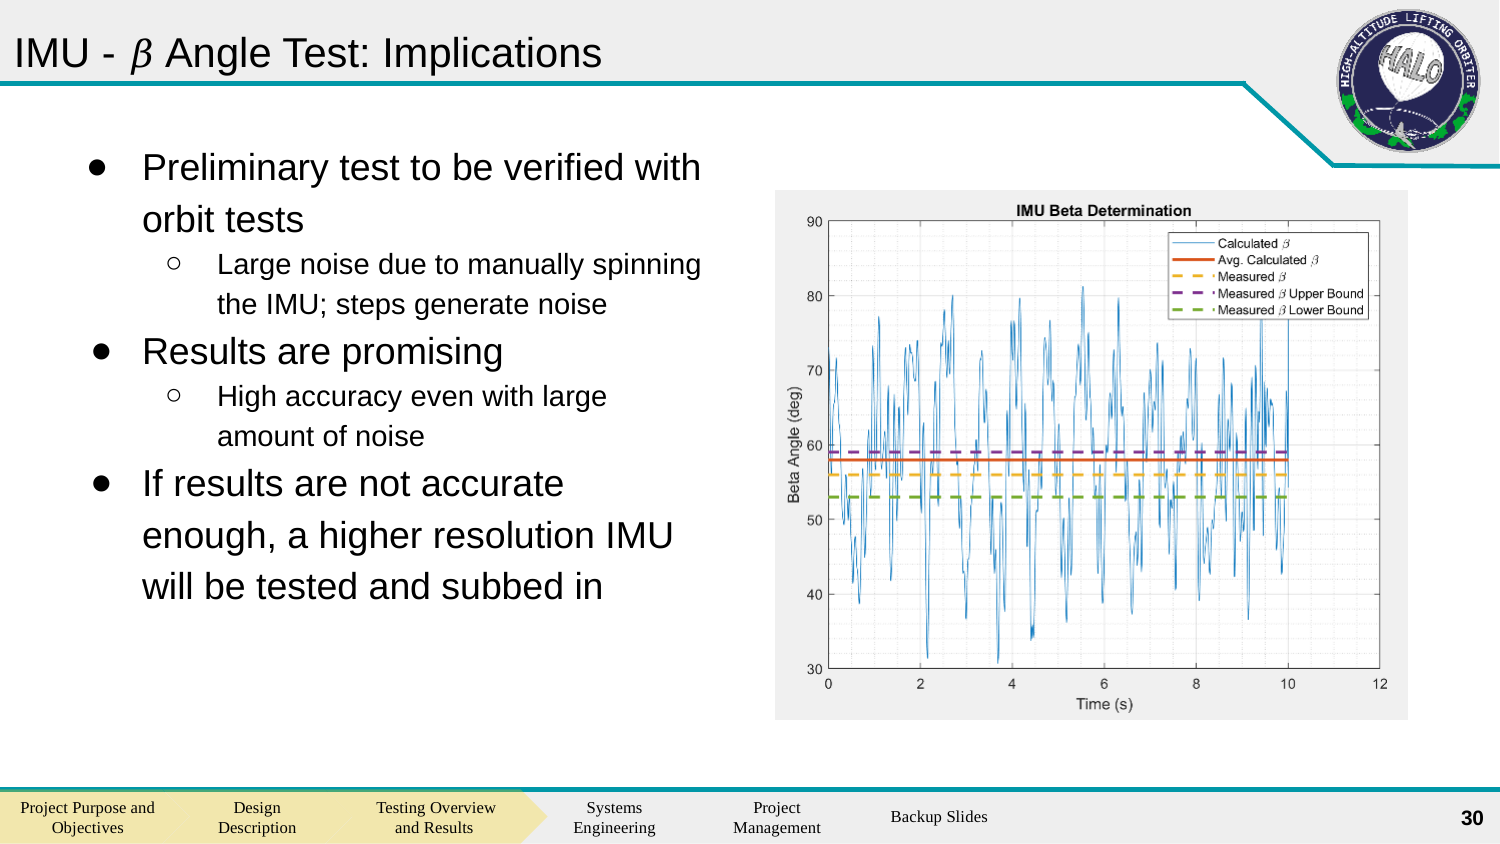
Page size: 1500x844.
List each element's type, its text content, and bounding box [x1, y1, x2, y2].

picture [1335, 8, 1481, 154]
list Preliminary test to be verified with orbit tests Large noise due to manually spinning the IMU; steps generate noise Results are promising High accuracy even with large amount of noise If results are not accurate enough, a higher resolution IMU will be tested and subbed in [52, 121, 723, 682]
text_box Project Management [682, 789, 870, 844]
text_box Systems Engineering [519, 789, 708, 844]
text_box Backup Slides [844, 788, 1034, 843]
slide_number 30 [1408, 784, 1499, 844]
text_box Project Purpose and Objectives [0, 789, 189, 844]
picture [775, 190, 1408, 720]
text_box Design Description [162, 789, 351, 844]
text_box Testing Overview and Results [325, 789, 546, 844]
title IMU - 𝛽 Angle Test: Implications [0, 10, 1246, 92]
